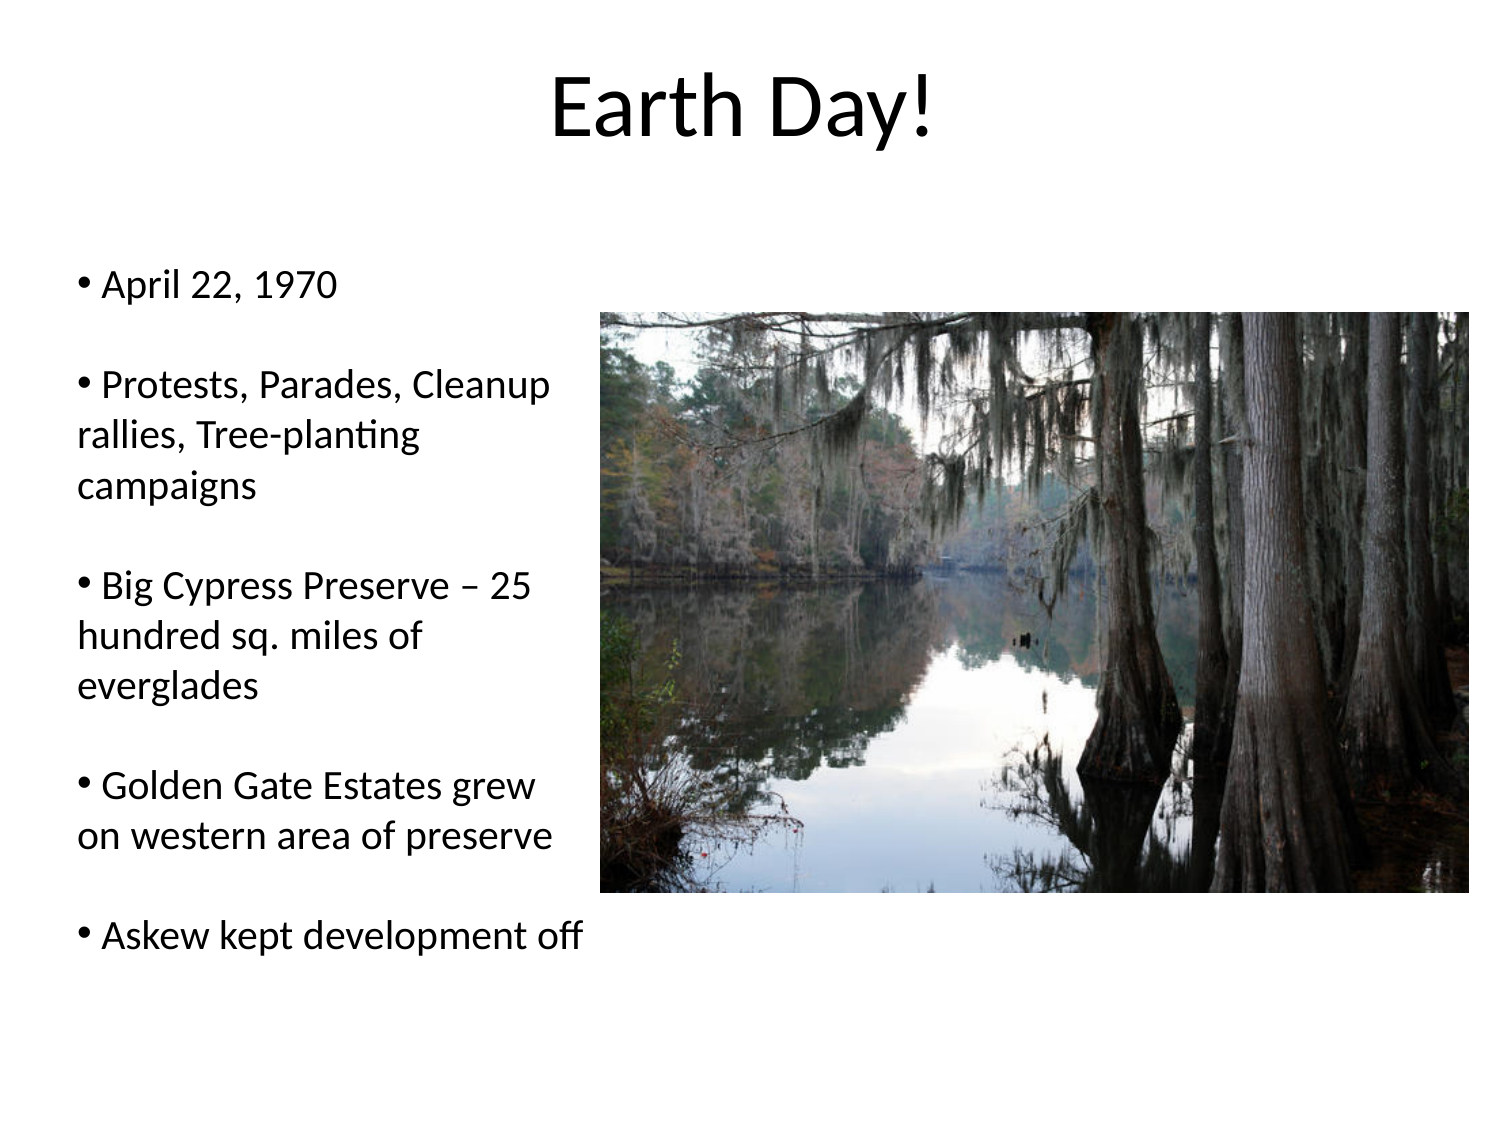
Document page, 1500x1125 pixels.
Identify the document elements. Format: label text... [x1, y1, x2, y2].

text_box April 22, 1970 Protests, Parades, Cleanup rallies, Tree-planting campaigns Big Cypress Preserve – 25 hundred sq. miles of everglades Golden Gate Estates grew on western area of preserve Askew kept development off [62, 249, 600, 965]
picture [599, 312, 1470, 893]
text_box Earth Day! [187, 37, 1300, 163]
